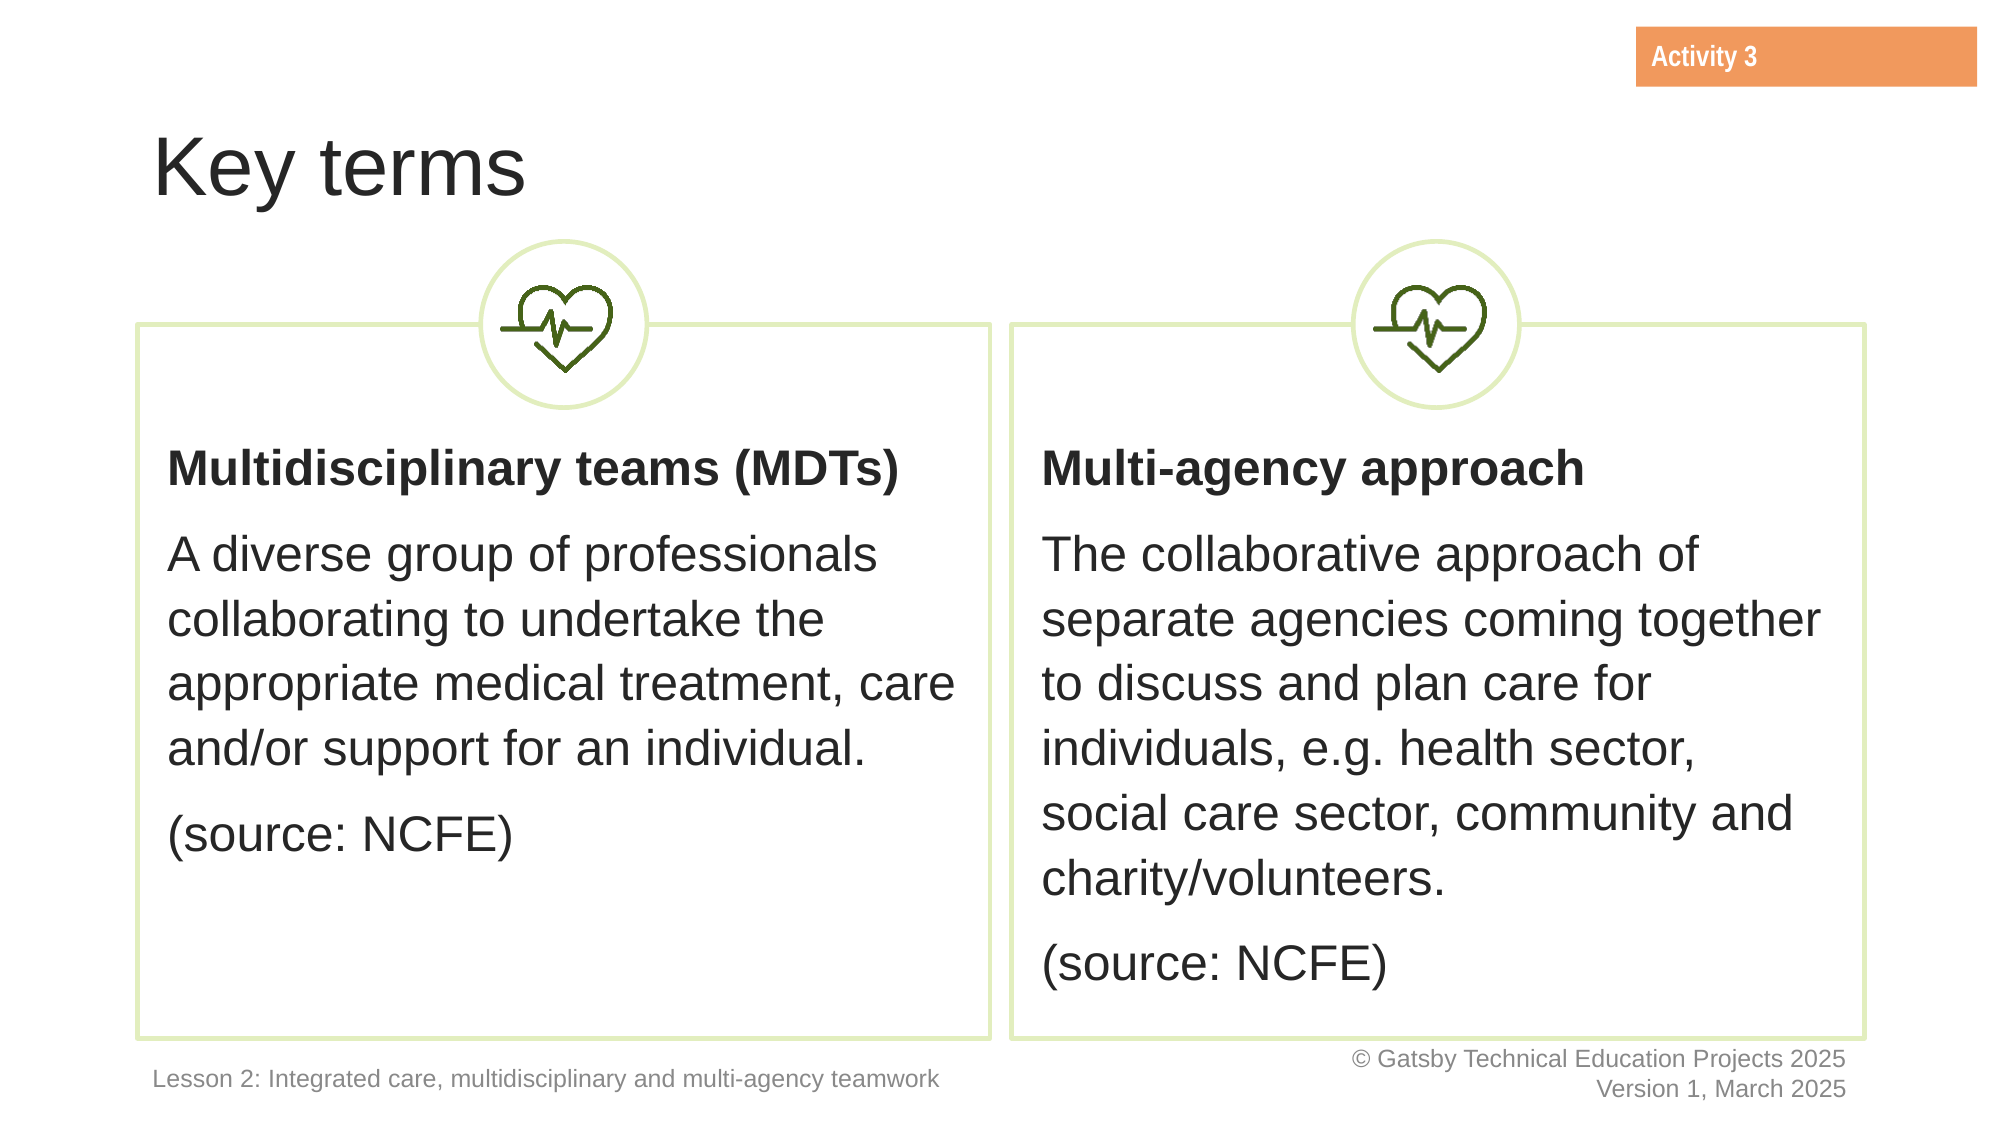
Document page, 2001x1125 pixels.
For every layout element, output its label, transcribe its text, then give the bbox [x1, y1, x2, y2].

list Multidisciplinary teams (MDTs) A diverse group of professionals collaborating to undertake the appropriate medical treatment, care and/or support for an individual. (source: NCFE) [135, 322, 992, 1041]
text_box [1353, 241, 1520, 408]
picture [1373, 285, 1487, 374]
title Key terms [137, 59, 1863, 278]
list Activity 3 [1636, 26, 1978, 87]
list Lesson 2: Integrated care, multidisciplinary and multi-agency teamwork [137, 1046, 1046, 1107]
list Multi-agency approach The collaborative approach of separate agencies coming together to discuss and plan care for individuals, e.g. health sector, social care sector, community and charity/volunteers. (source: NCFE) [1009, 322, 1867, 1041]
picture [499, 285, 614, 373]
text_box [480, 241, 647, 408]
